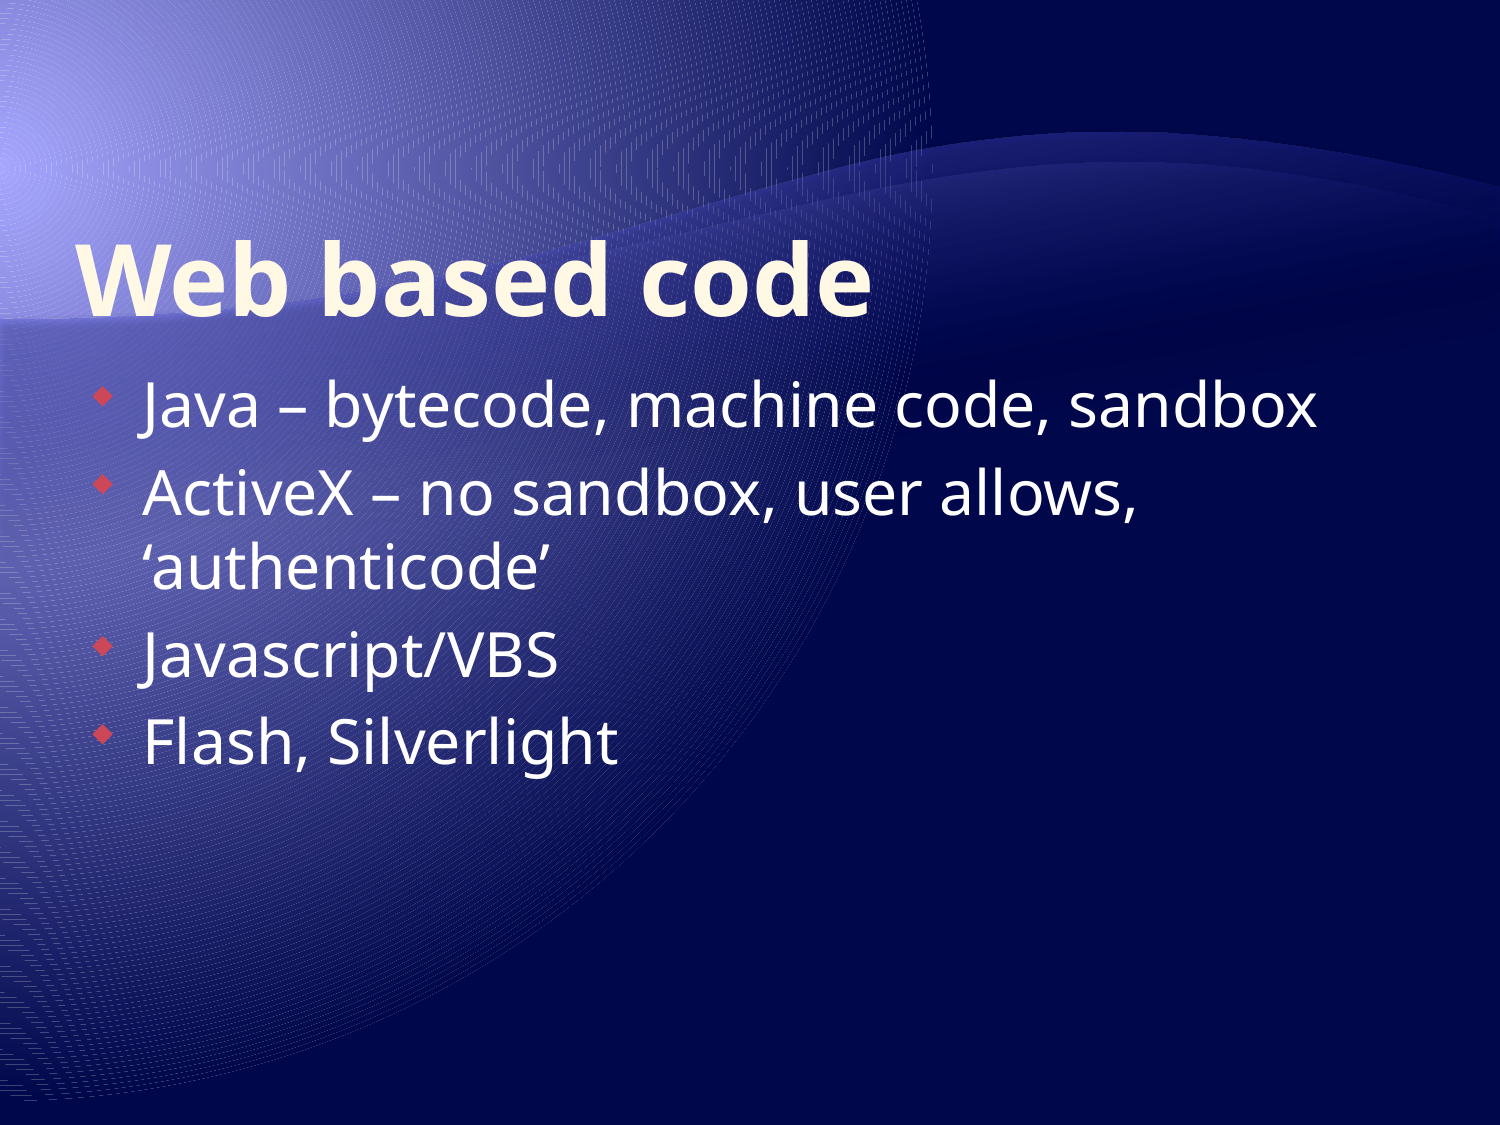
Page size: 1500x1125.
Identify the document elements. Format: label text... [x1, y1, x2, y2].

list Java – bytecode, machine code, sandbox ActiveX – no sandbox, user allows, ‘authenticode’ Javascript/VBS Flash, Silverlight [75, 357, 1425, 1033]
title Web based code [75, 87, 1425, 338]
